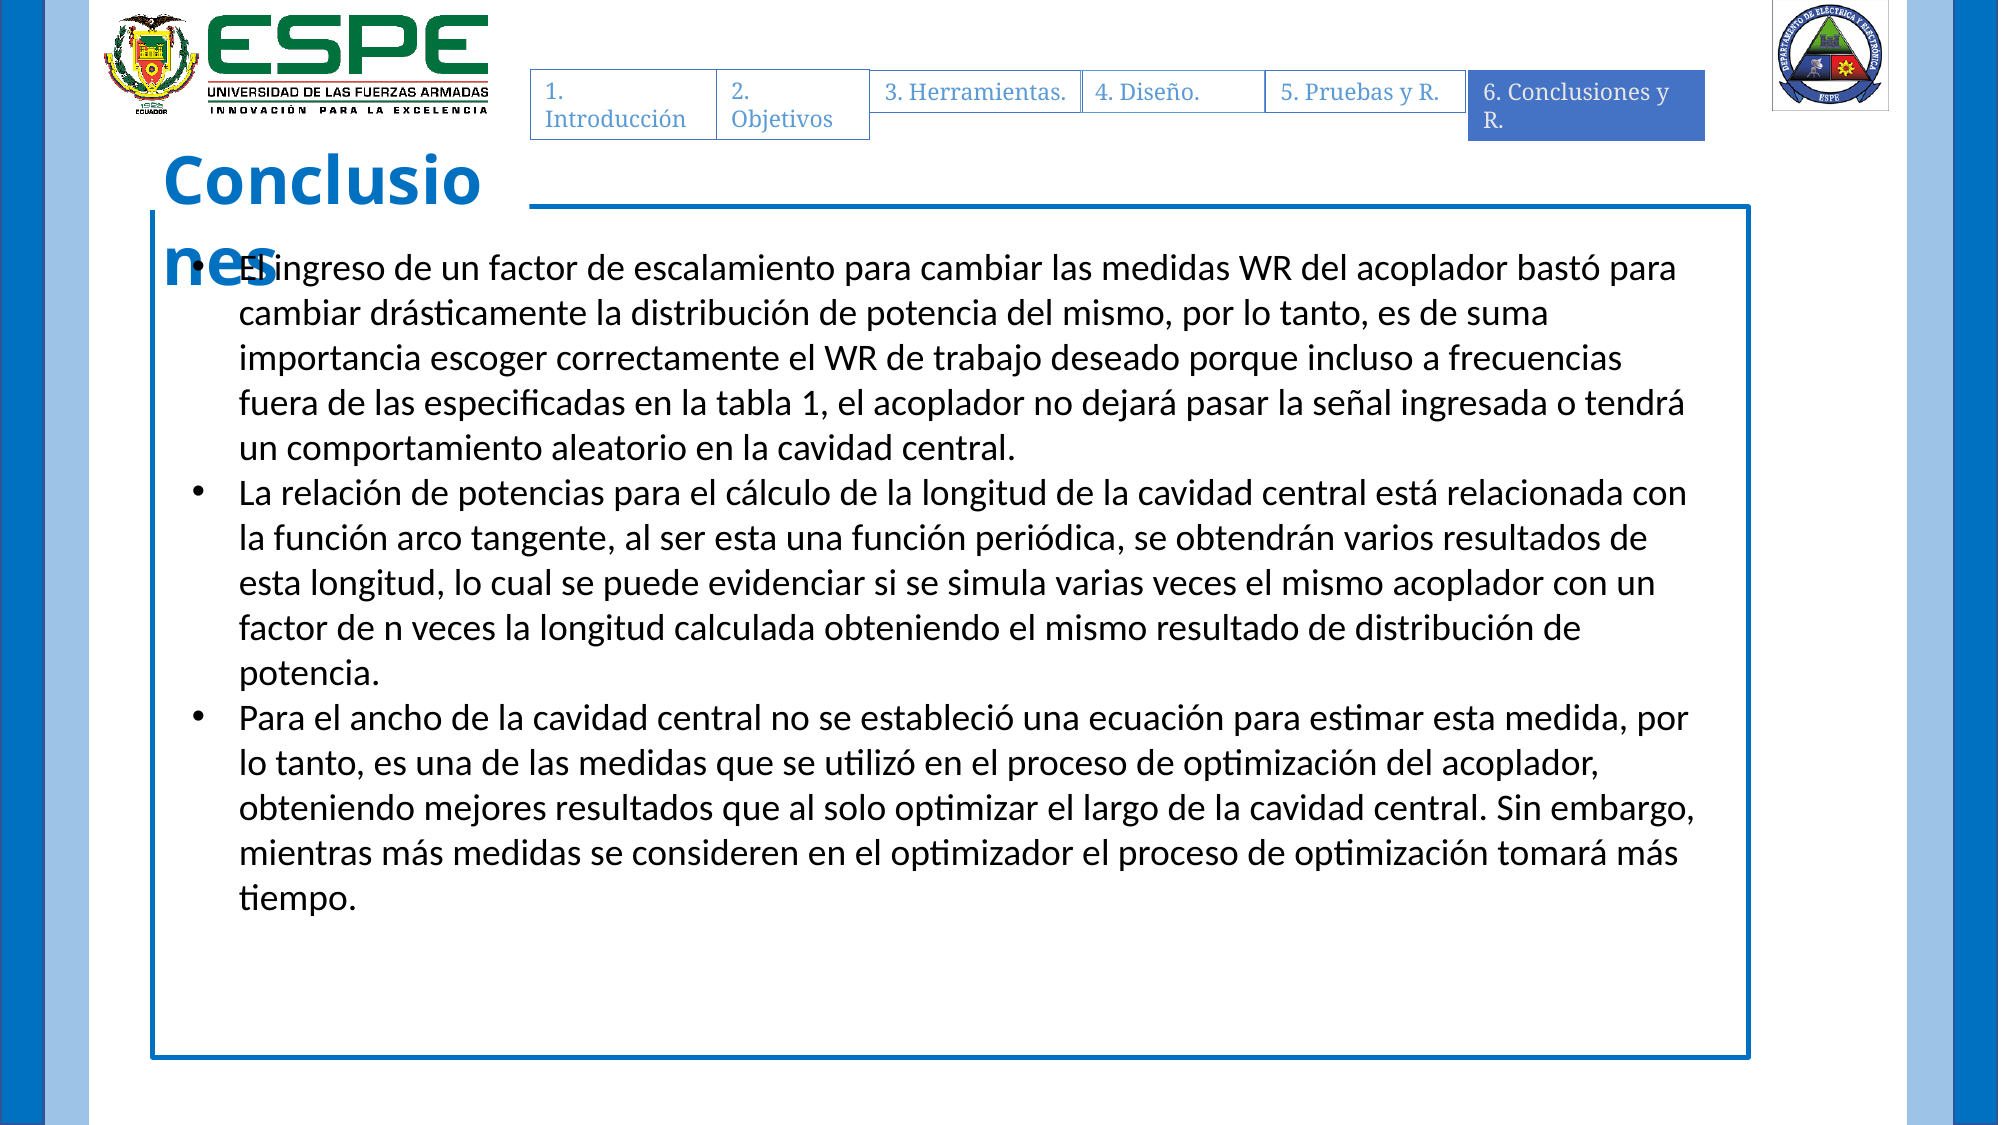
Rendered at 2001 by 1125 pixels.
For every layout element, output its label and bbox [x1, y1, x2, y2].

text_box [0, 0, 45, 1125]
text_box [1907, 0, 1953, 1125]
text_box [530, 69, 1705, 114]
picture [1771, 0, 1889, 111]
text_box [45, 0, 89, 1125]
picture [104, 14, 488, 114]
text_box [1953, 0, 1998, 1125]
text_box [147, 130, 1749, 1058]
